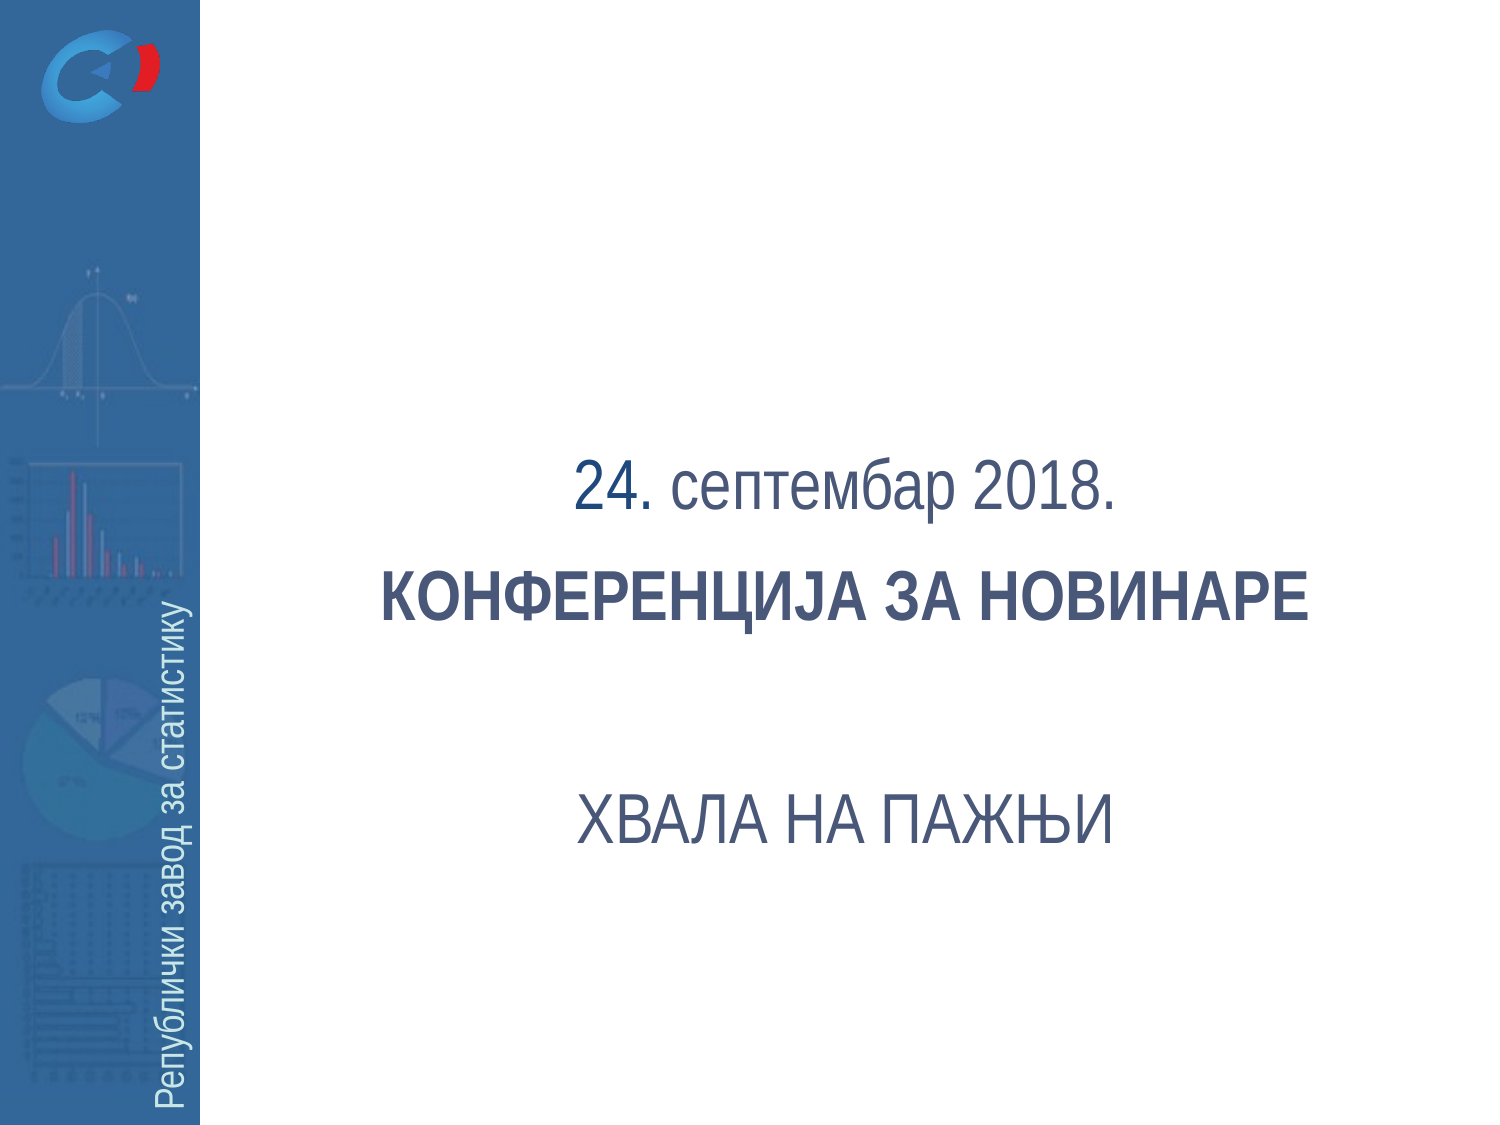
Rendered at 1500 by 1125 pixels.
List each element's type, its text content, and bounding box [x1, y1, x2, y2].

picture [0, 0, 201, 1125]
text_box 24. септембар 2018. КОНФЕРЕНЦИЈА ЗА НОВИНАРЕ ХВАЛА НА ПАЖЊИ [246, 351, 1446, 1125]
